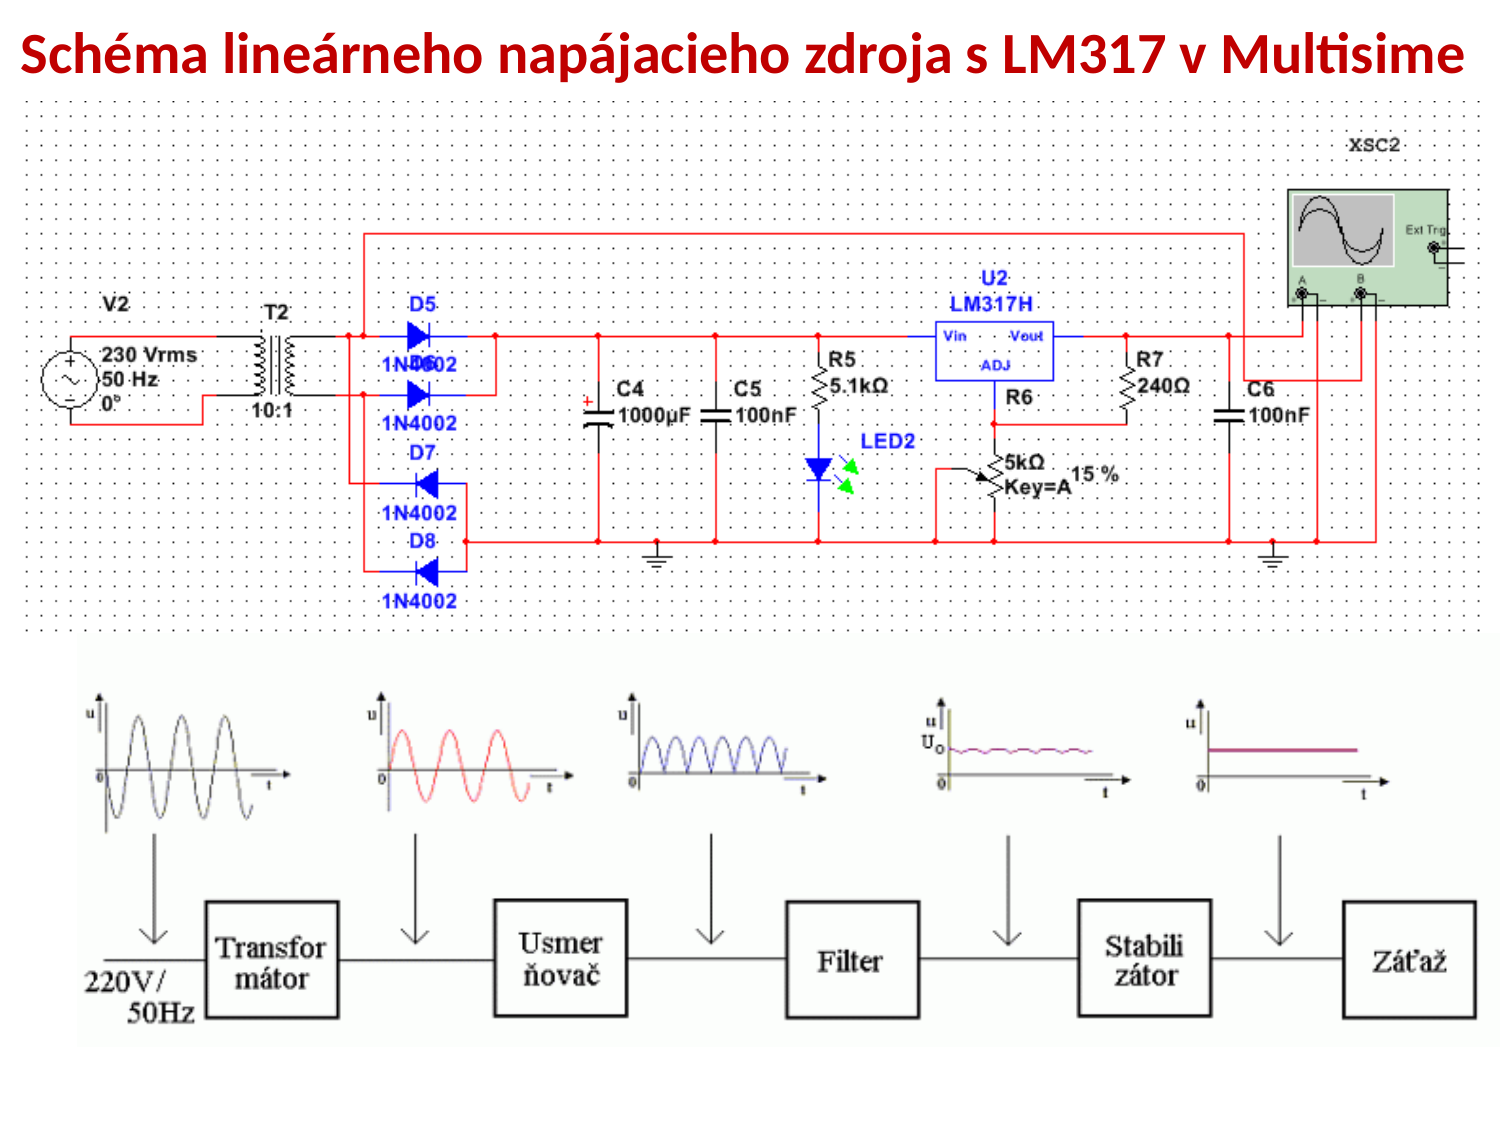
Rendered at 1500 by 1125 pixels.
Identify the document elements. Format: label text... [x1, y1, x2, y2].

text_box Schéma lineárneho napájacieho zdroja s LM317 v Multisime [5, 7, 1489, 93]
picture [23, 101, 1500, 1048]
